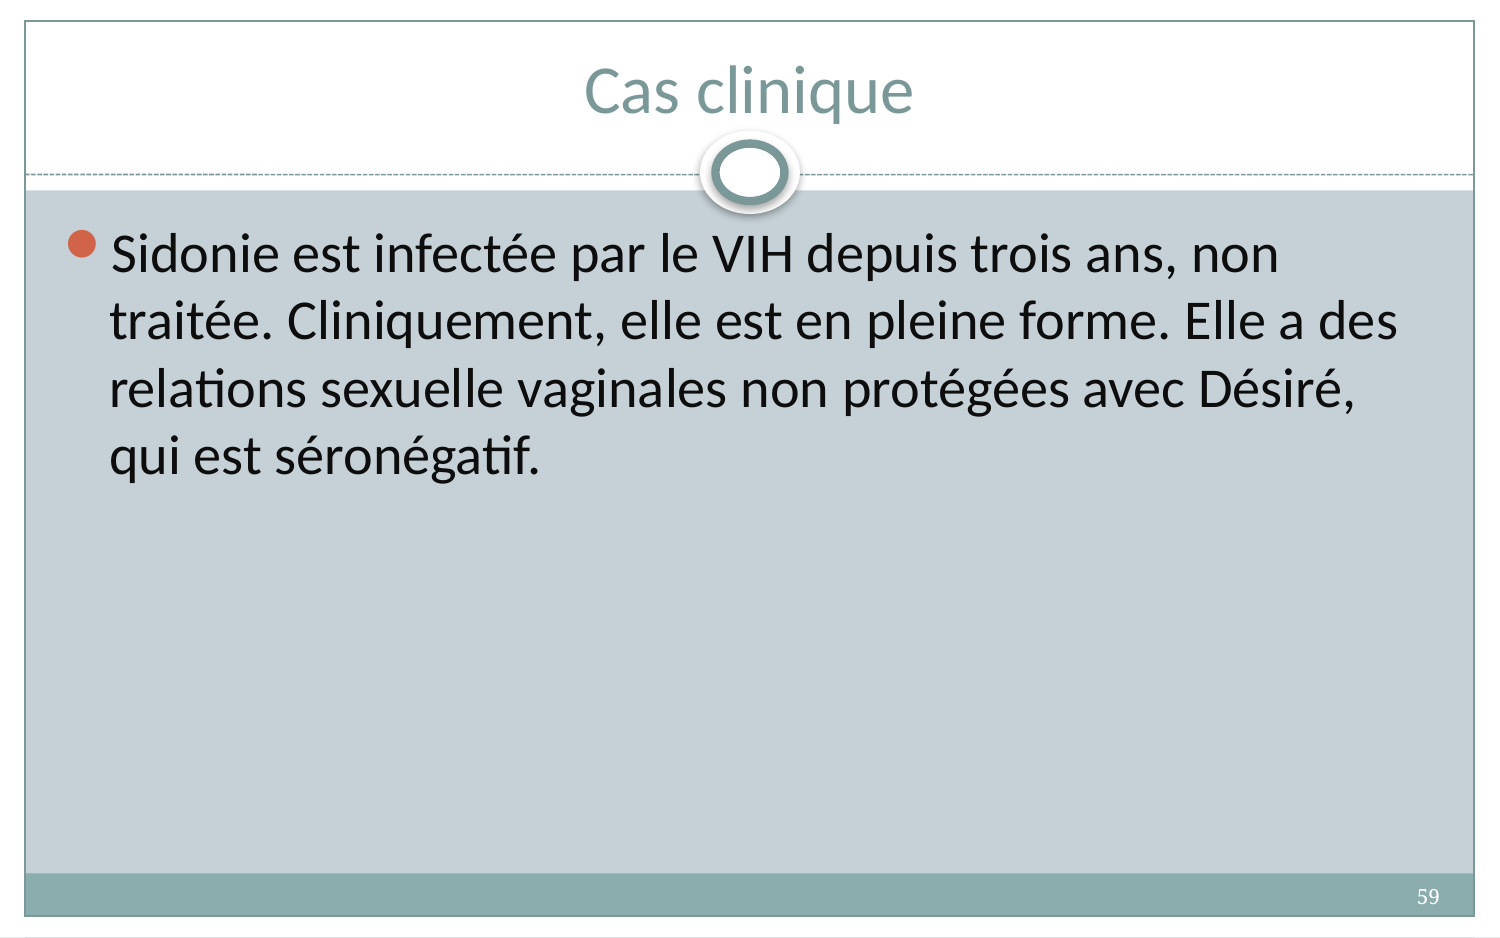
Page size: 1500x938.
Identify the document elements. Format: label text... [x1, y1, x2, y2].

title Cas clinique [49, 31, 1450, 135]
list Sidonie est infectée par le VIH depuis trois ans, non traitée. Cliniquement, elle est en pleine forme. Elle a des relations sexuelle vaginales non protégées avec Désiré, qui est séronégatif. [49, 208, 1445, 834]
